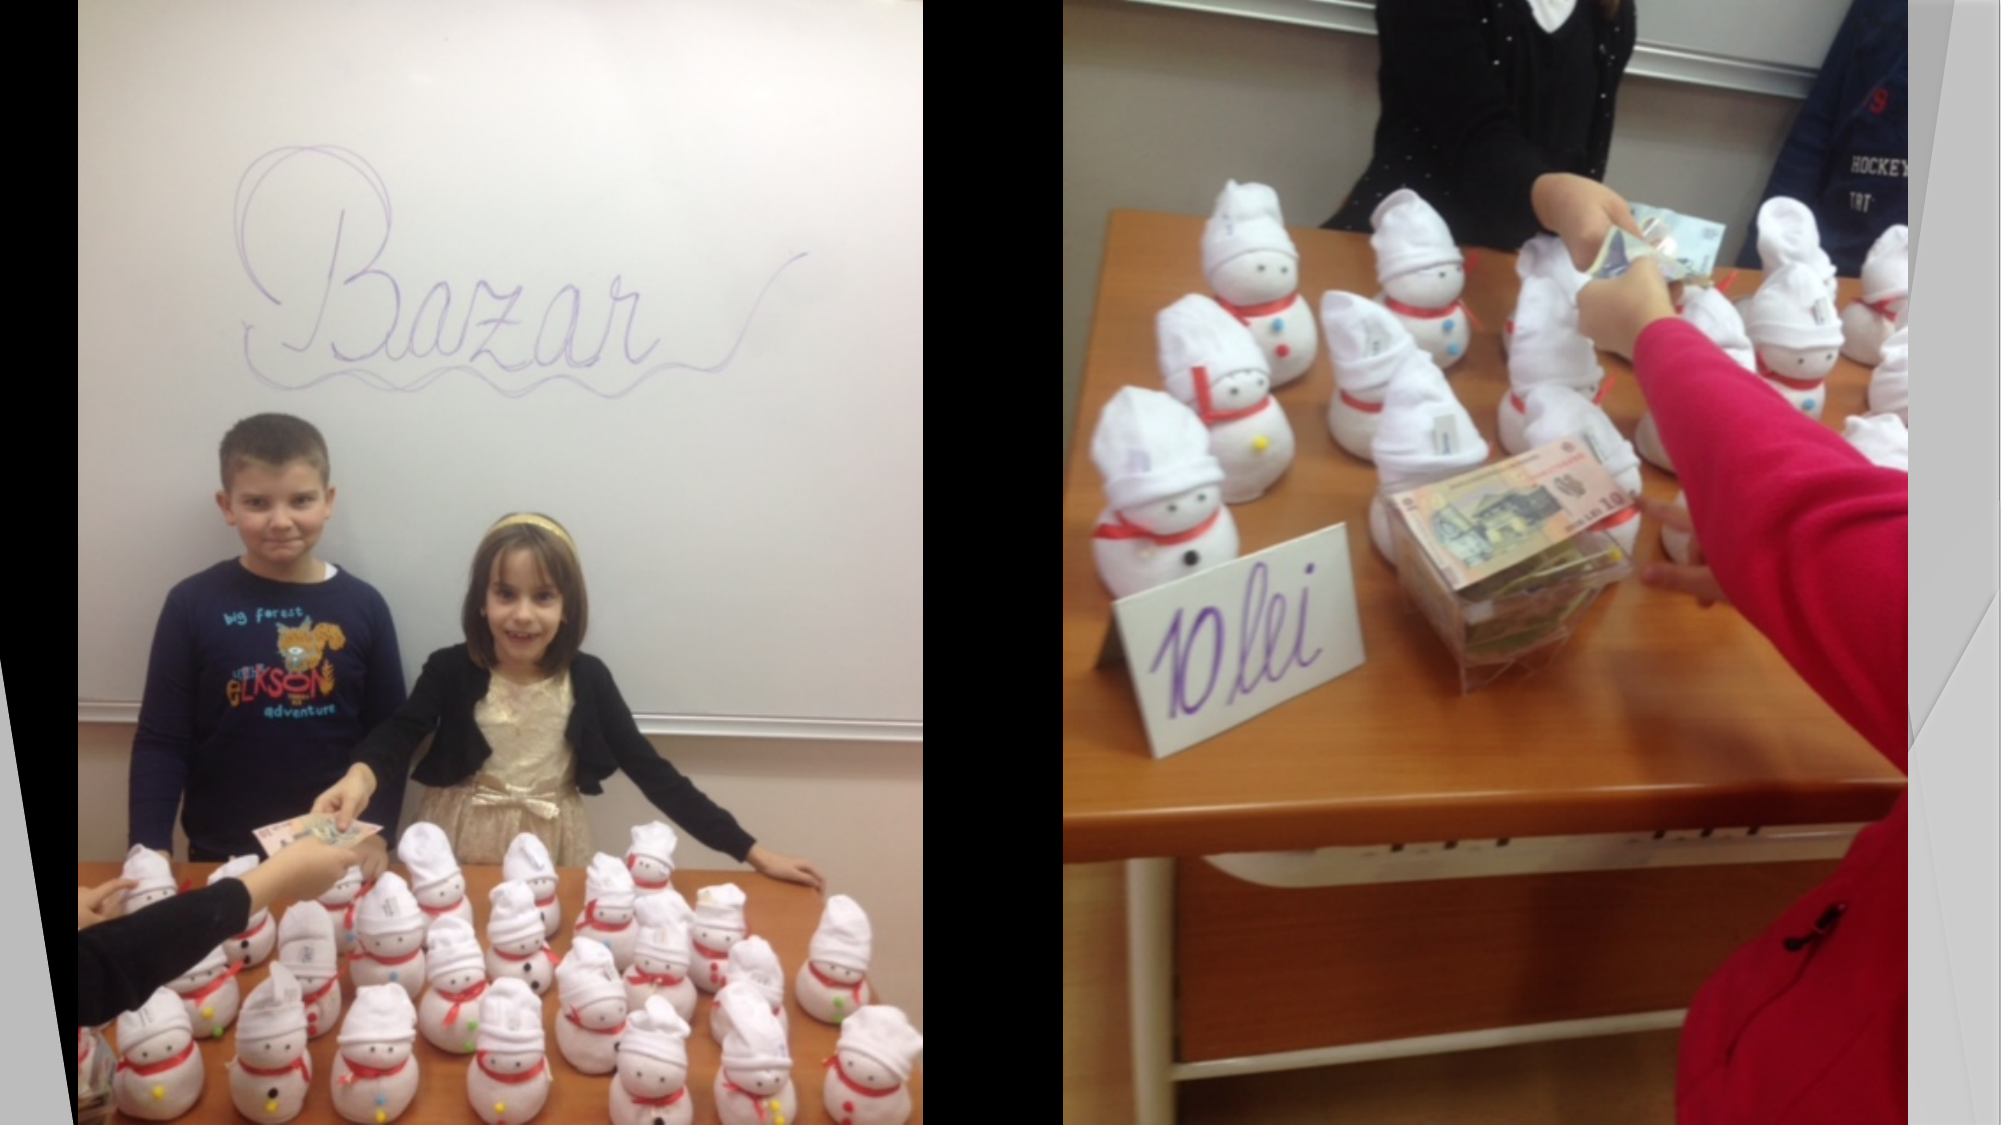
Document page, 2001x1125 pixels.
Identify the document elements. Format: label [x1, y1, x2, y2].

picture [78, 0, 924, 1125]
picture [1062, 0, 1908, 1125]
